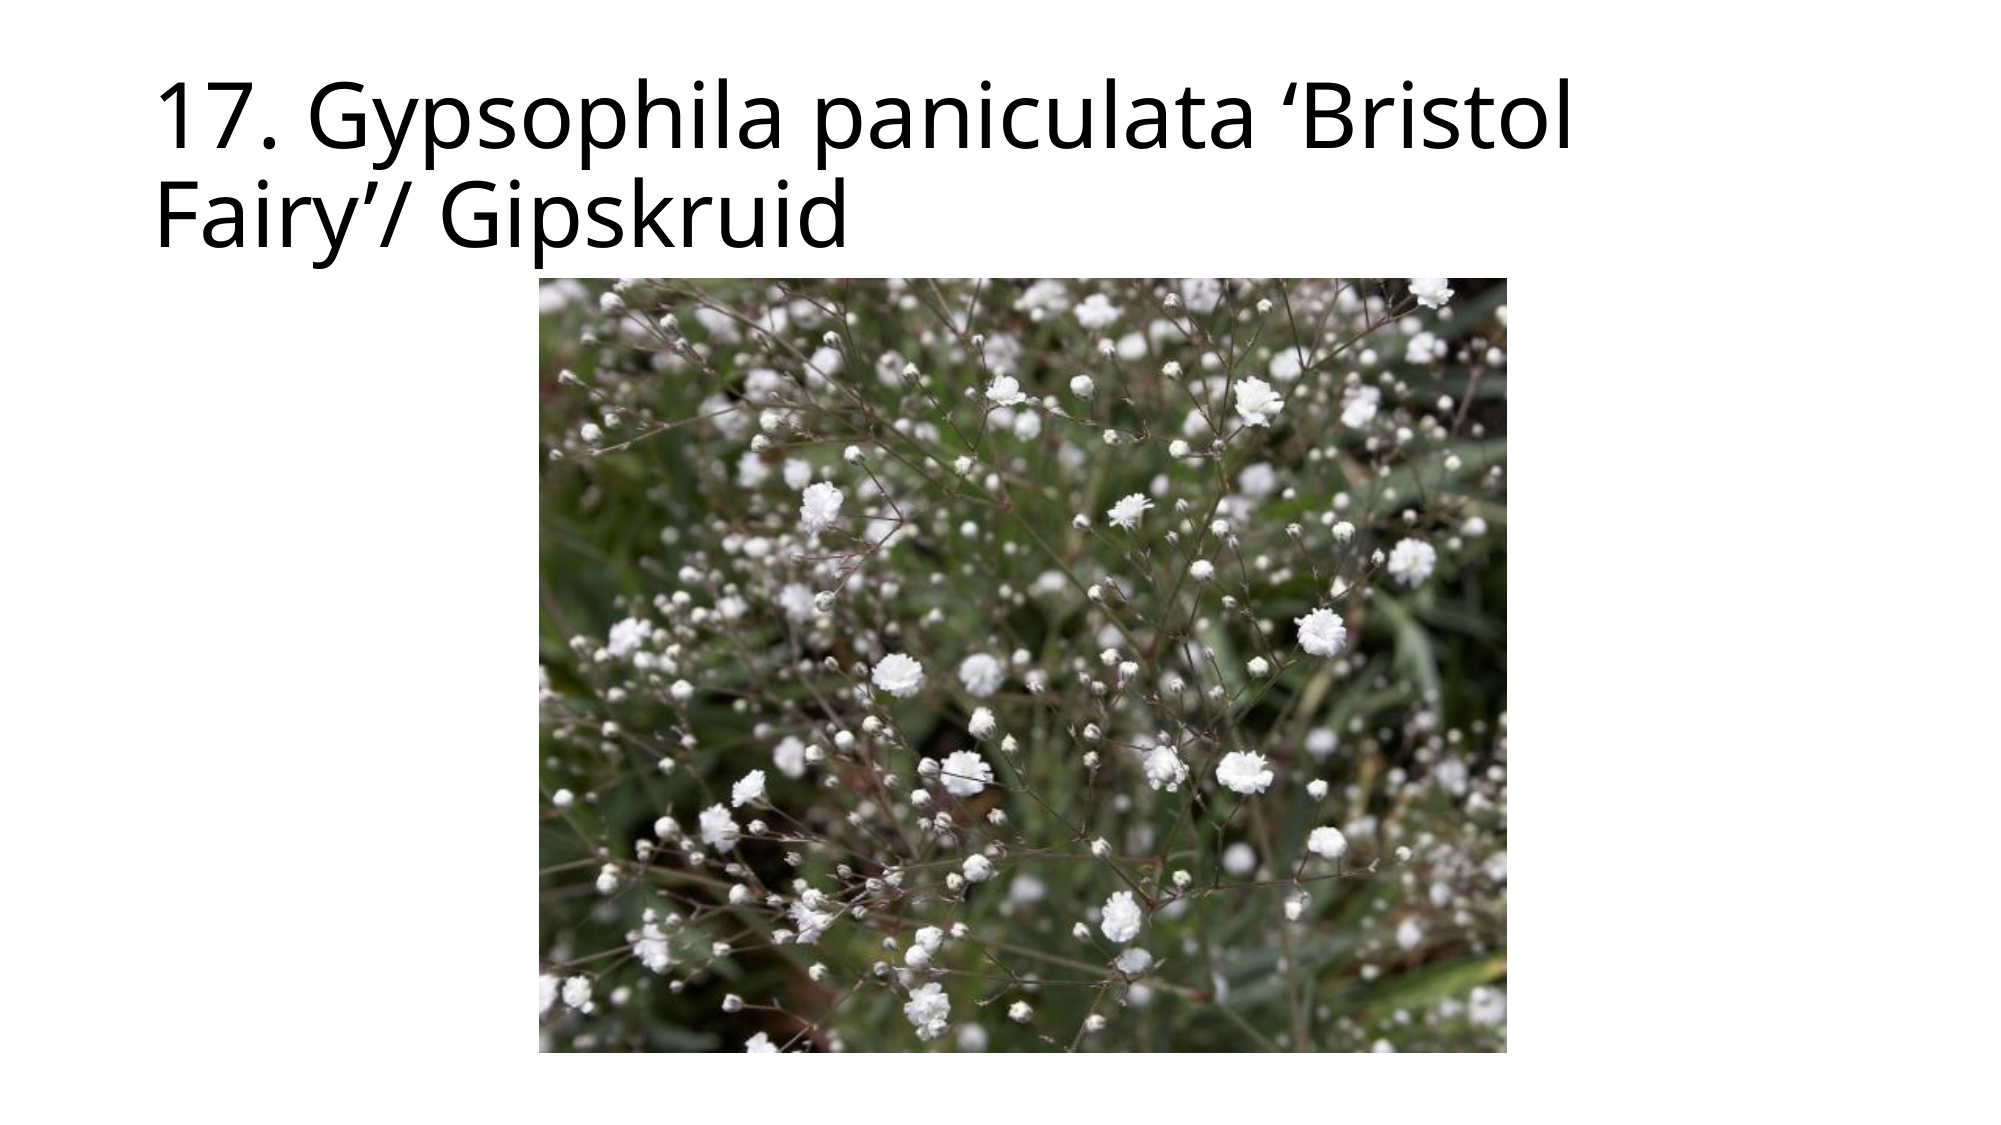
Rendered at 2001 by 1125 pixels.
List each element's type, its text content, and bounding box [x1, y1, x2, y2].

picture [539, 278, 1507, 1053]
title 17. Gypsophila paniculata ‘Bristol Fairy’/ Gipskruid [137, 59, 1863, 278]
